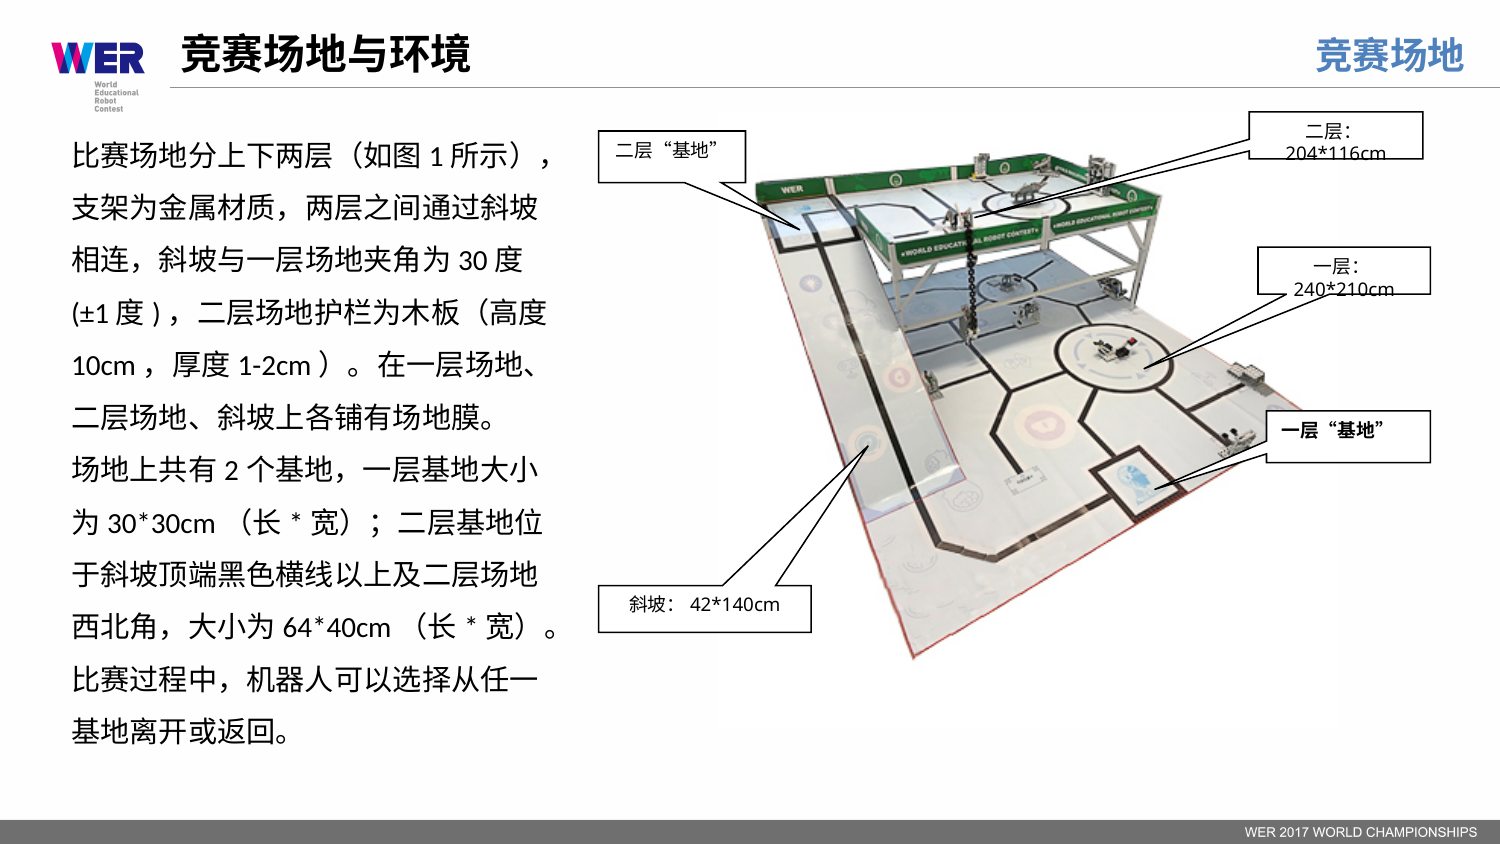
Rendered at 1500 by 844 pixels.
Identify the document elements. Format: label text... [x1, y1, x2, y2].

text_box 比赛场地分上下两层（如图1所示），支架为金属材质，两层之间通过斜坡相连，斜坡与一层场地夹角为30度(±1度)，二层场地护栏为木板（高度10cm，厚度1-2cm）。在一层场地、二层场地、斜坡上各铺有场地膜。 场地上共有2个基地，一层基地大小为30*30cm（长*宽）；二层基地位于斜坡顶端黑色横线以上及二层场地西北角，大小为64*40cm（长*宽）。比赛过程中，机器人可以选择从任一基地离开或返回。 [56, 111, 579, 756]
text_box 竞赛场地与环境 [172, 20, 719, 85]
text_box 二层：204*116cm [1338, 111, 1423, 159]
text_box 斜坡：42*140cm [598, 585, 713, 633]
picture [0, 0, 1500, 844]
text_box 一层：240*210cm [1343, 247, 1431, 295]
text_box 一层“基地” [1343, 410, 1431, 463]
text_box 竞赛场地 [499, 24, 1481, 85]
text_box 二层“基地” [598, 130, 713, 195]
